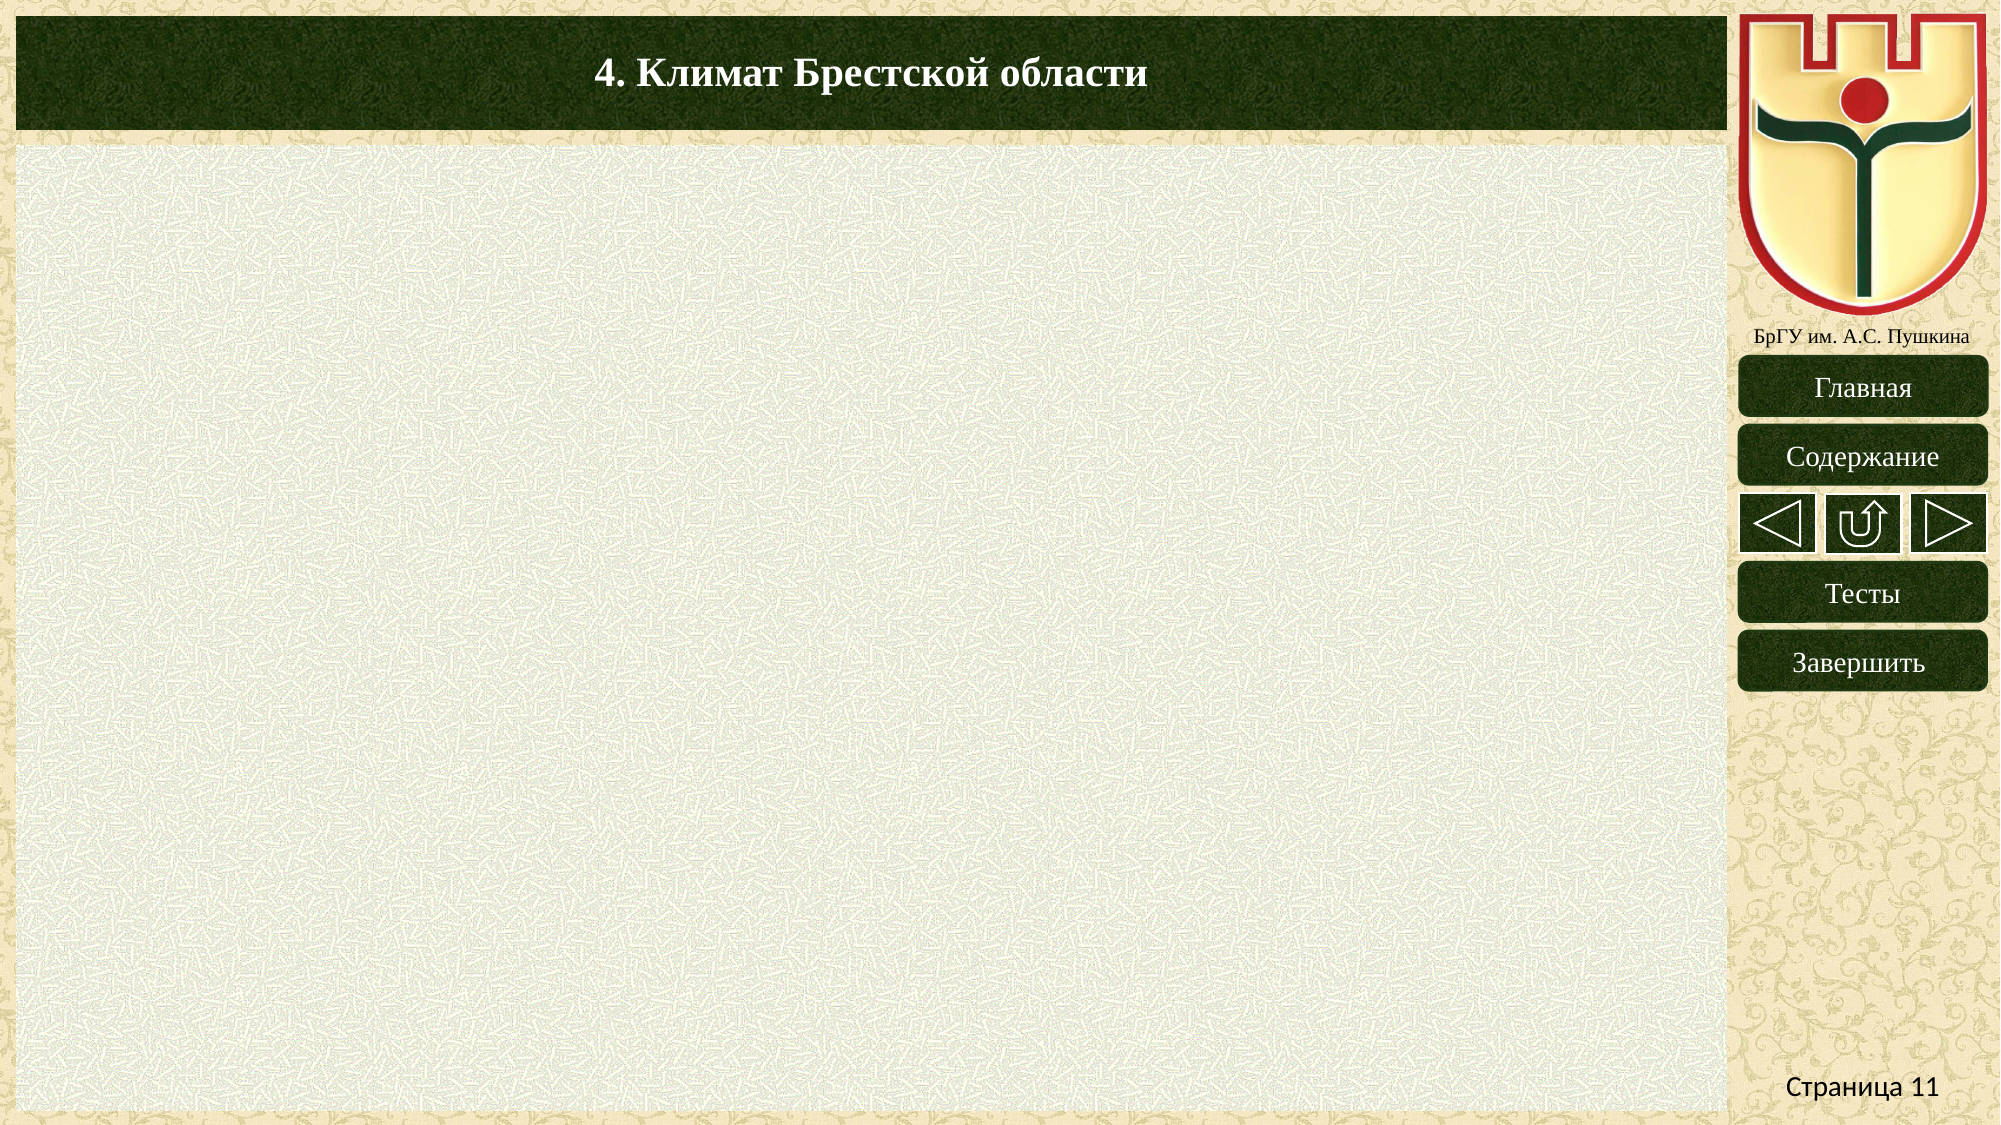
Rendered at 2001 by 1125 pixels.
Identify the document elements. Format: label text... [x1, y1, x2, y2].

picture [0, 0, 2001, 1125]
title 4. Климат Брестской области [16, 16, 1727, 130]
